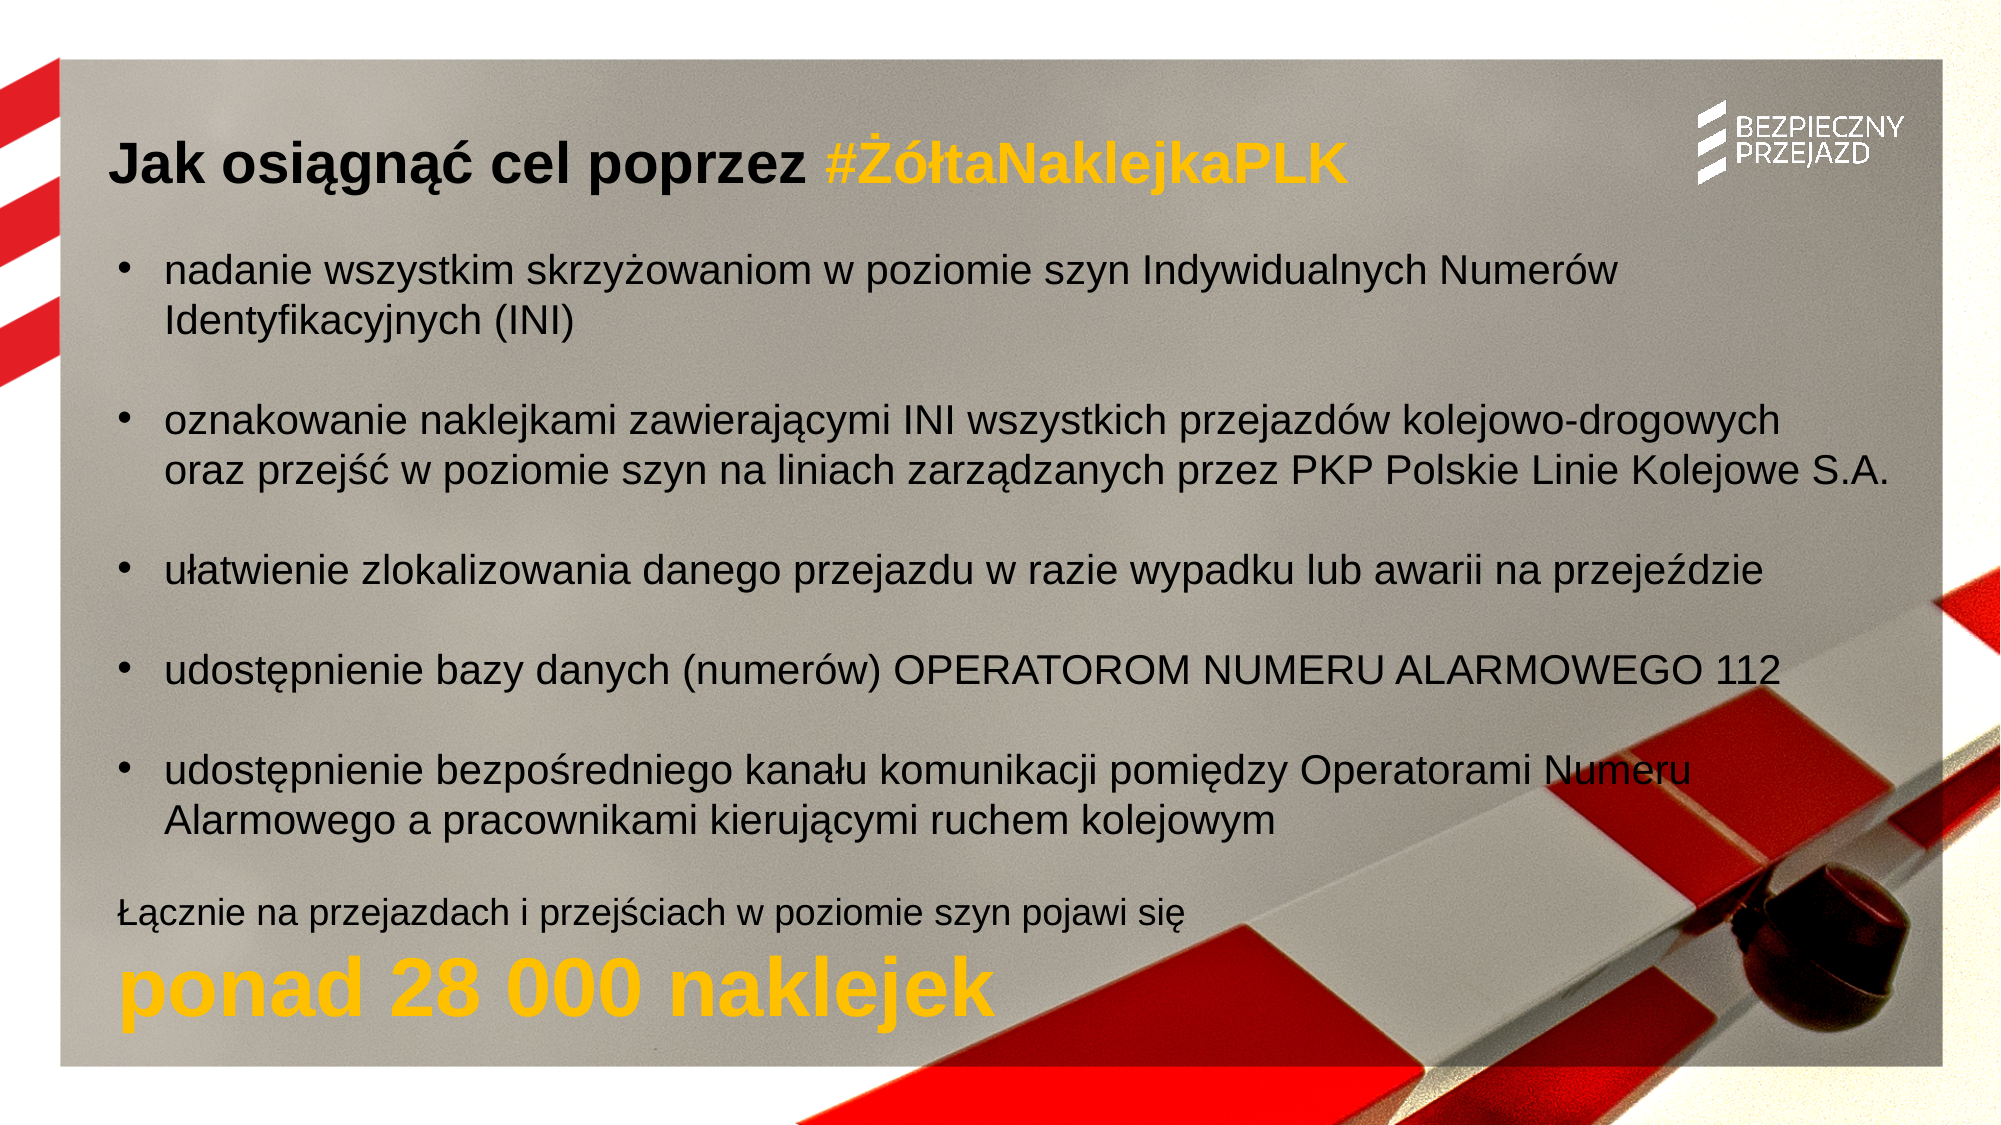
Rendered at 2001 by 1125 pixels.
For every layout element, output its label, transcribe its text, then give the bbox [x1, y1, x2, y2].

text_box nadanie wszystkim skrzyżowaniom w poziomie szyn Indywidualnych Numerów Identyfikacyjnych (INI) oznakowanie naklejkami zawierającymi INI wszystkich przejazdów kolejowo-drogowych oraz przejść w poziomie szyn na liniach zarządzanych przez PKP Polskie Linie Kolejowe S.A. ułatwienie zlokalizowania danego przejazdu w razie wypadku lub awarii na przejeździe udostępnienie bazy danych (numerów) OPERATOROM NUMERU ALARMOWEGO 112 udostępnienie bezpośredniego kanału komunikacji pomiędzy Operatorami Numeru Alarmowego a pracownikami kierującymi ruchem kolejowym Łącznie na przejazdach i przejściach w poziomie szyn pojawi się ponad 28 000 naklejek [102, 235, 1909, 1040]
picture [0, 0, 2001, 1125]
text_box Jak osiągnąć cel poprzez #ŻółtaNaklejkaPLK [93, 102, 1729, 204]
